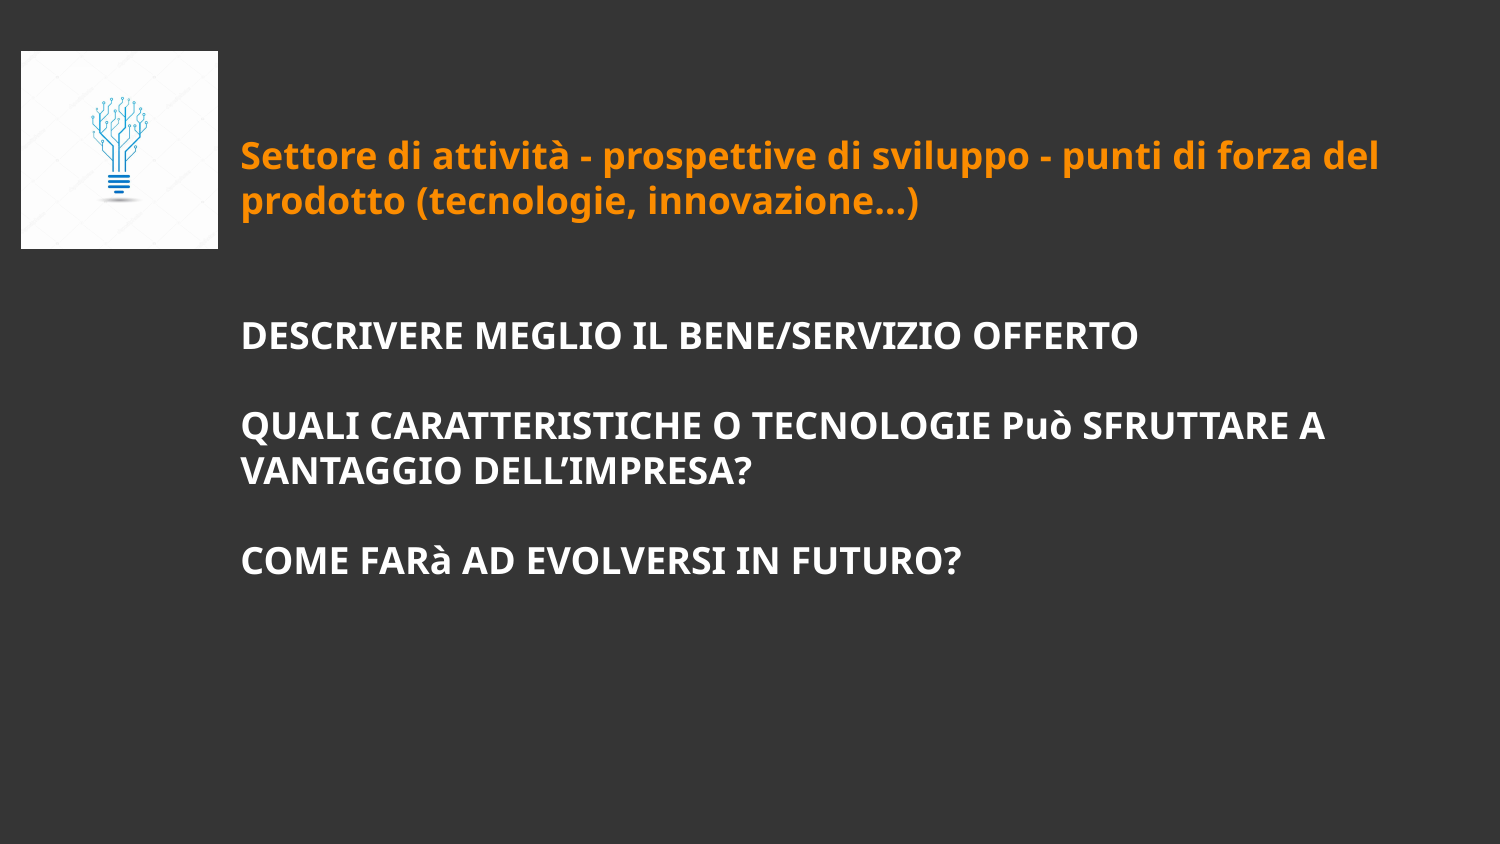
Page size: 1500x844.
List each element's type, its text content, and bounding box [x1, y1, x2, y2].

title Settore di attività - prospettive di sviluppo - punti di forza del prodotto (tecnologie, innovazione…) DESCRIVERE MEGLIO IL BENE/SERVIZIO OFFERTO QUALI CARATTERISTICHE O TECNOLOGIE Può SFRUTTARE A VANTAGGIO DELL’IMPRESA? COME FARà AD EVOLVERSI IN FUTURO? [225, 116, 1463, 746]
picture [20, 51, 219, 249]
